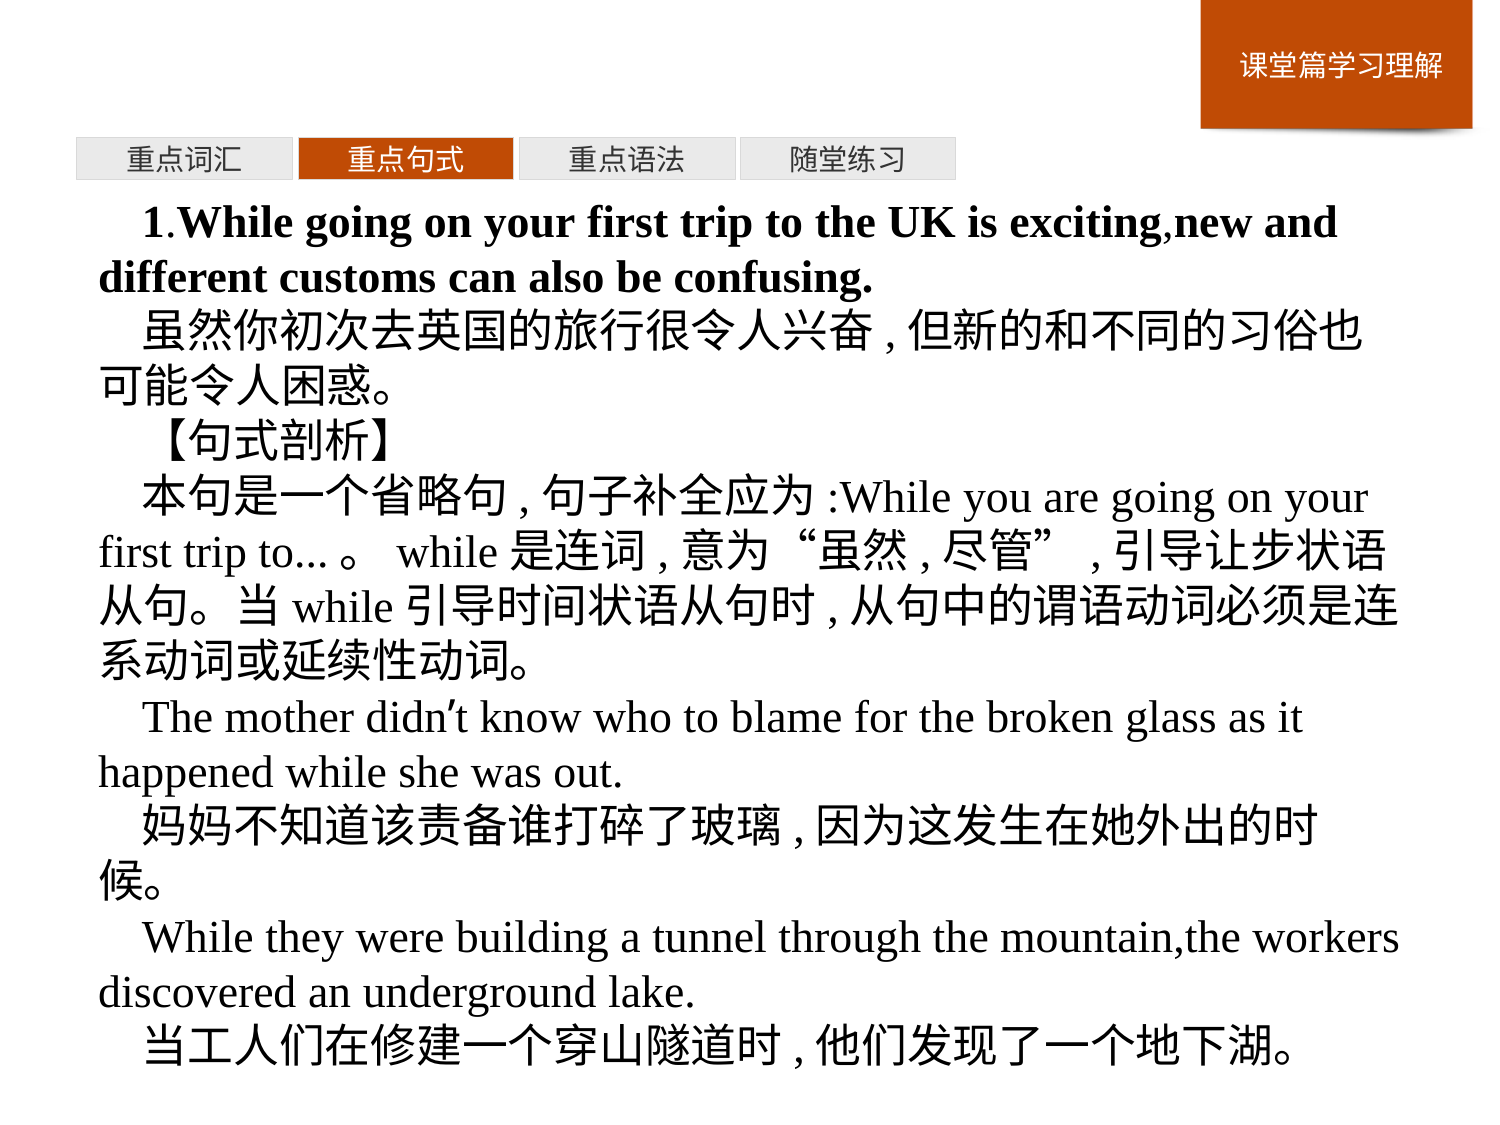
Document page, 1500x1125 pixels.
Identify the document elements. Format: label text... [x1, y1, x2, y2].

text_box 重点语法 [518, 135, 737, 182]
text_box 随堂练习 [738, 135, 958, 182]
picture [1200, 0, 1490, 140]
text_box 1.While going on your first trip to the UK is exciting,new and different customs can also be confusing. 虽然你初次去英国的旅行很令人兴奋,但新的和不同的习俗也可能令人困惑。 【句式剖析】 本句是一个省略句,句子补全应为:While you are going on your first trip to...。while是连词,意为“虽然,尽管”,引导让步状语从句。当while引导时间状语从句时,从句中的谓语动词必须是连系动词或延续性动词。 The mother didn’t know who to blame for the broken glass as it happened while she was out. 妈妈不知道该责备谁打碎了玻璃,因为这发生在她外出的时候。 While they were building a tunnel through the mountain,the workers discovered an underground lake. 当工人们在修建一个穿山隧道时,他们发现了一个地下湖。 [83, 184, 1417, 1080]
text_box 重点词汇 [75, 135, 294, 182]
text_box 重点句式 [296, 135, 516, 182]
